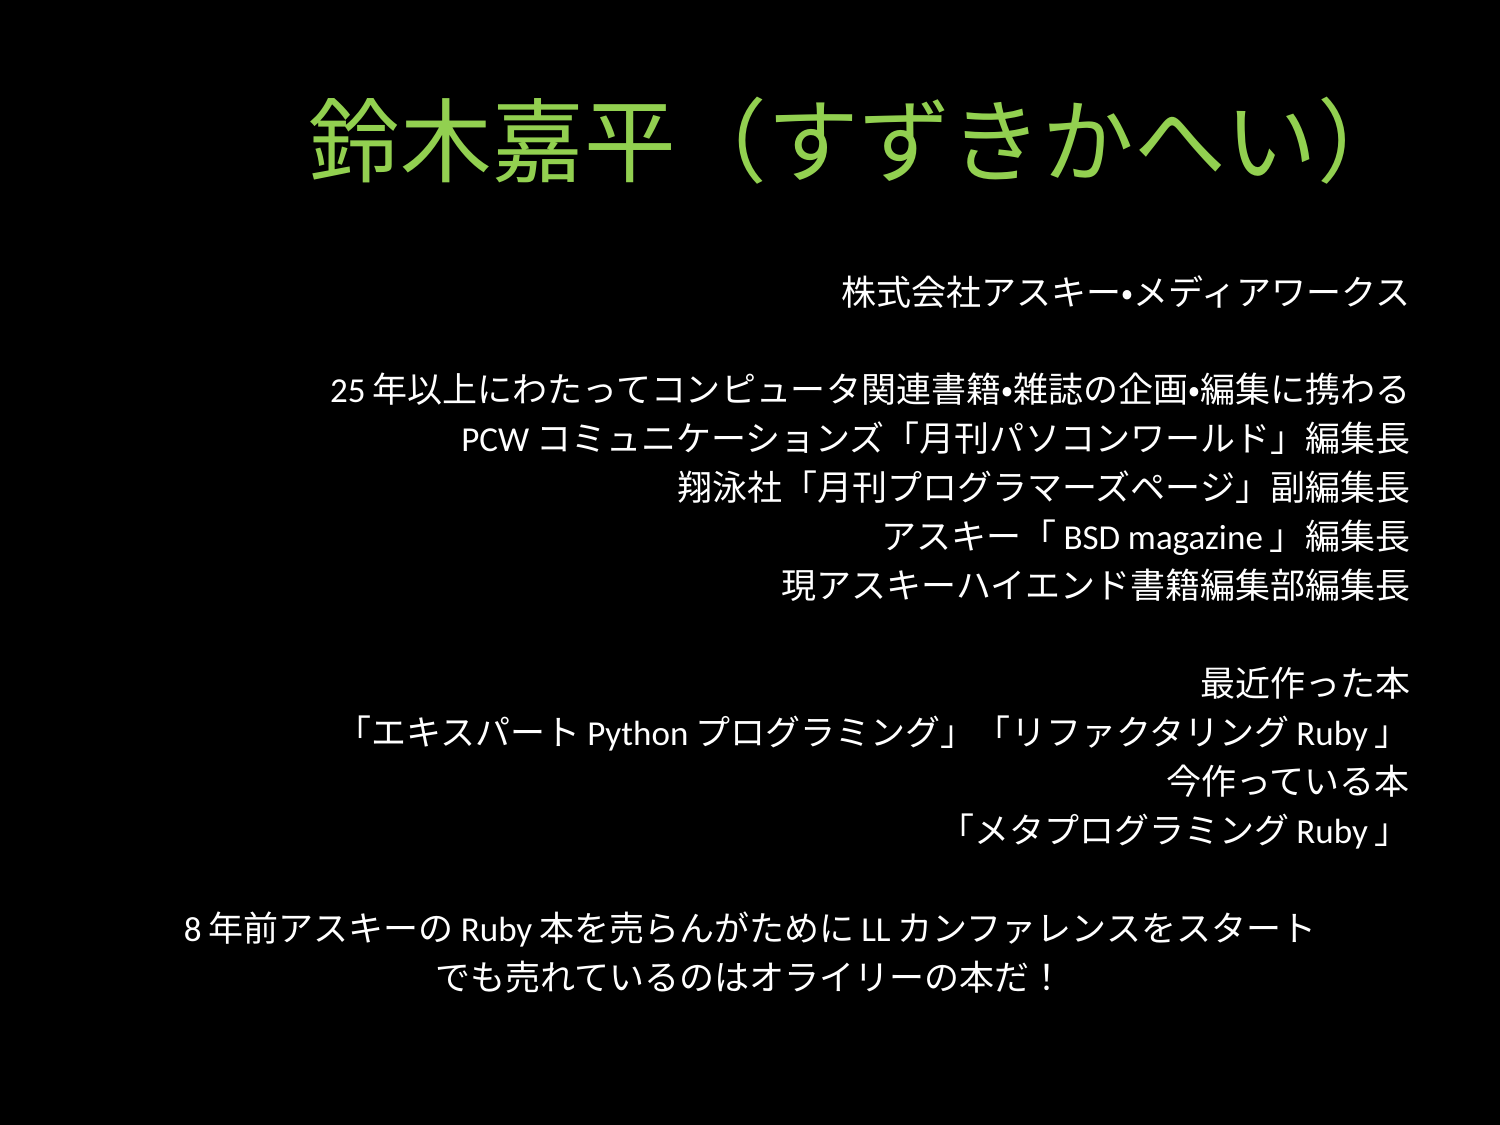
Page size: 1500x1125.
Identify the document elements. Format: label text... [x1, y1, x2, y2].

title 鈴木嘉平（すずきかへい） [75, 45, 1425, 233]
list 株式会社アスキー・メディアワークス 25年以上にわたってコンピュータ関連書籍・雑誌の企画・編集に携わる PCWコミュニケーションズ「月刊パソコンワールド」編集長 翔泳社「月刊プログラマーズページ」副編集長 アスキー「BSD magazine」編集長 現アスキーハイエンド書籍編集部編集長 最近作った本 「エキスパートPythonプログラミング」「リファクタリングRuby」 今作っている本 「メタプログラミングRuby」 8年前アスキーのRuby本を売らんがためにLLカンファレンスをスタート でも売れているのはオライリーの本だ！ [75, 262, 1425, 1005]
